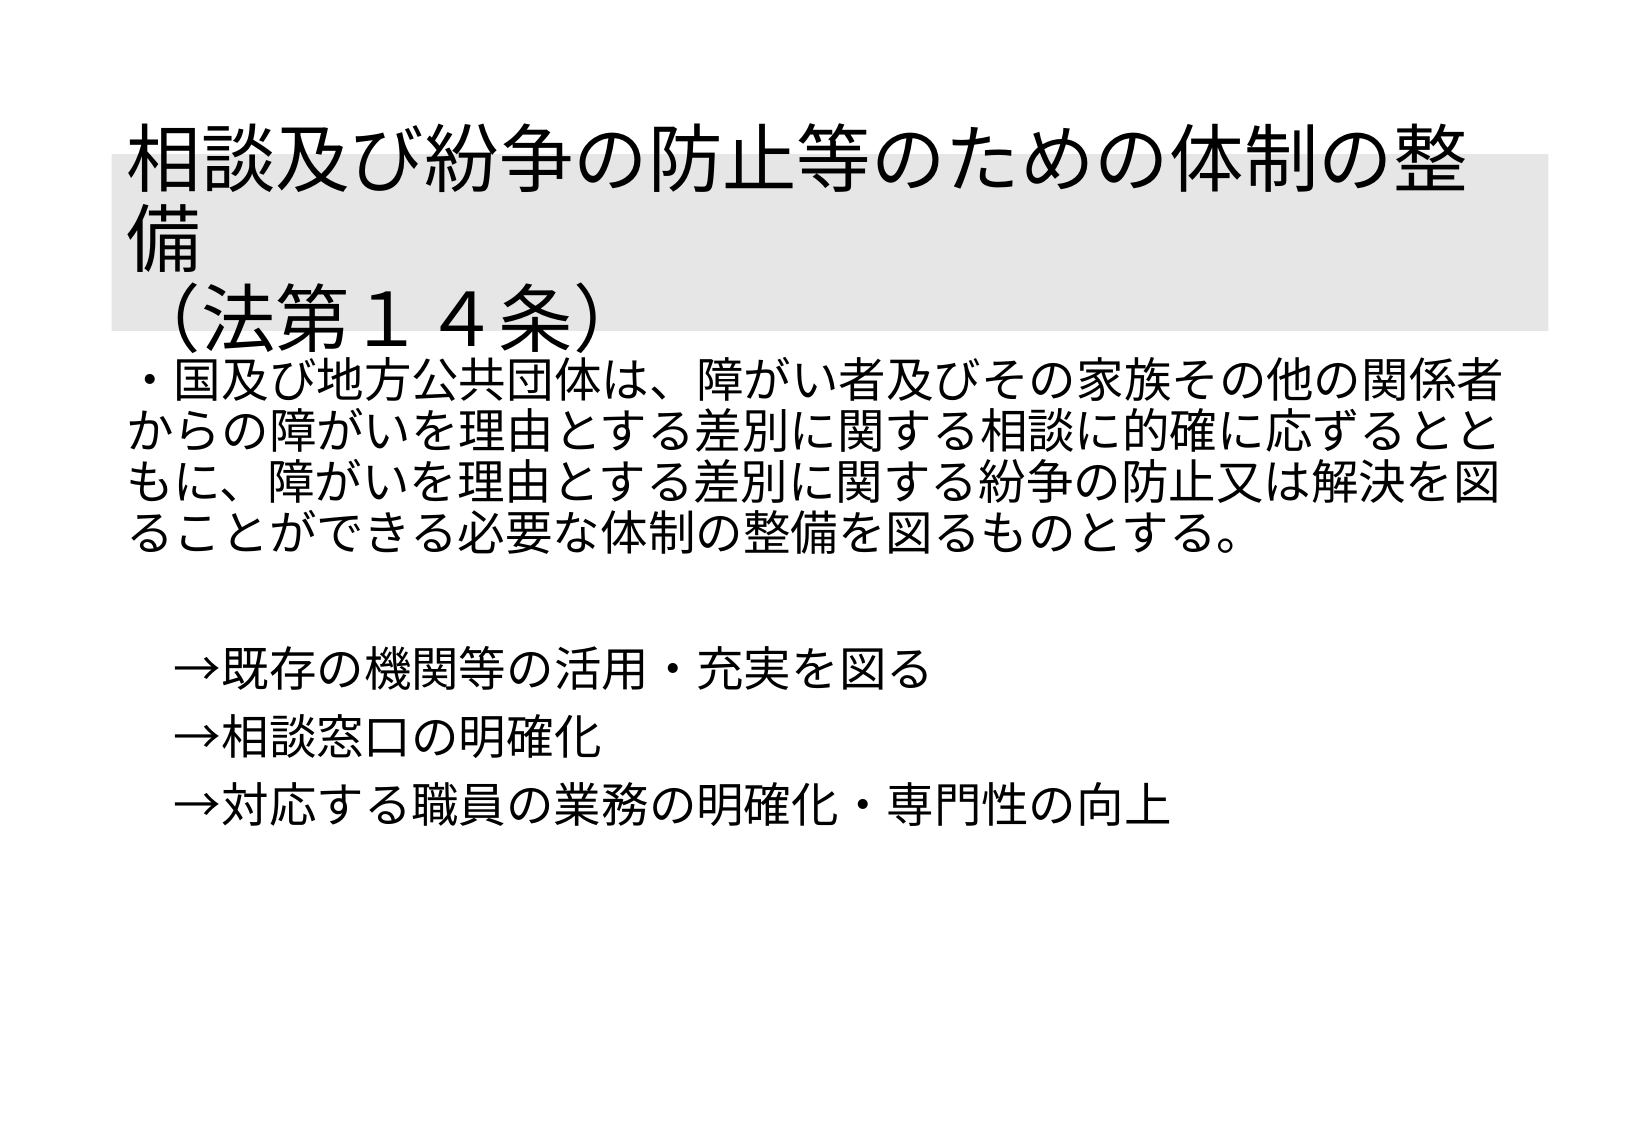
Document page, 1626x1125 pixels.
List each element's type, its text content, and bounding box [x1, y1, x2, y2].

title 相談及び紛争の防止等のための体制の整備 （法第１４条） [111, 154, 1549, 331]
list ・国及び地方公共団体は、障がい者及びその家族その他の関係者からの障がいを理由とする差別に関する相談に的確に応ずるとともに、障がいを理由とする差別に関する紛争の防止又は解決を図ることができる必要な体制の整備を図るものとする。 →既存の機関等の活用・充実を図る →相談窓口の明確化 →対応する職員の業務の明確化・専門性の向上 [111, 348, 1549, 929]
